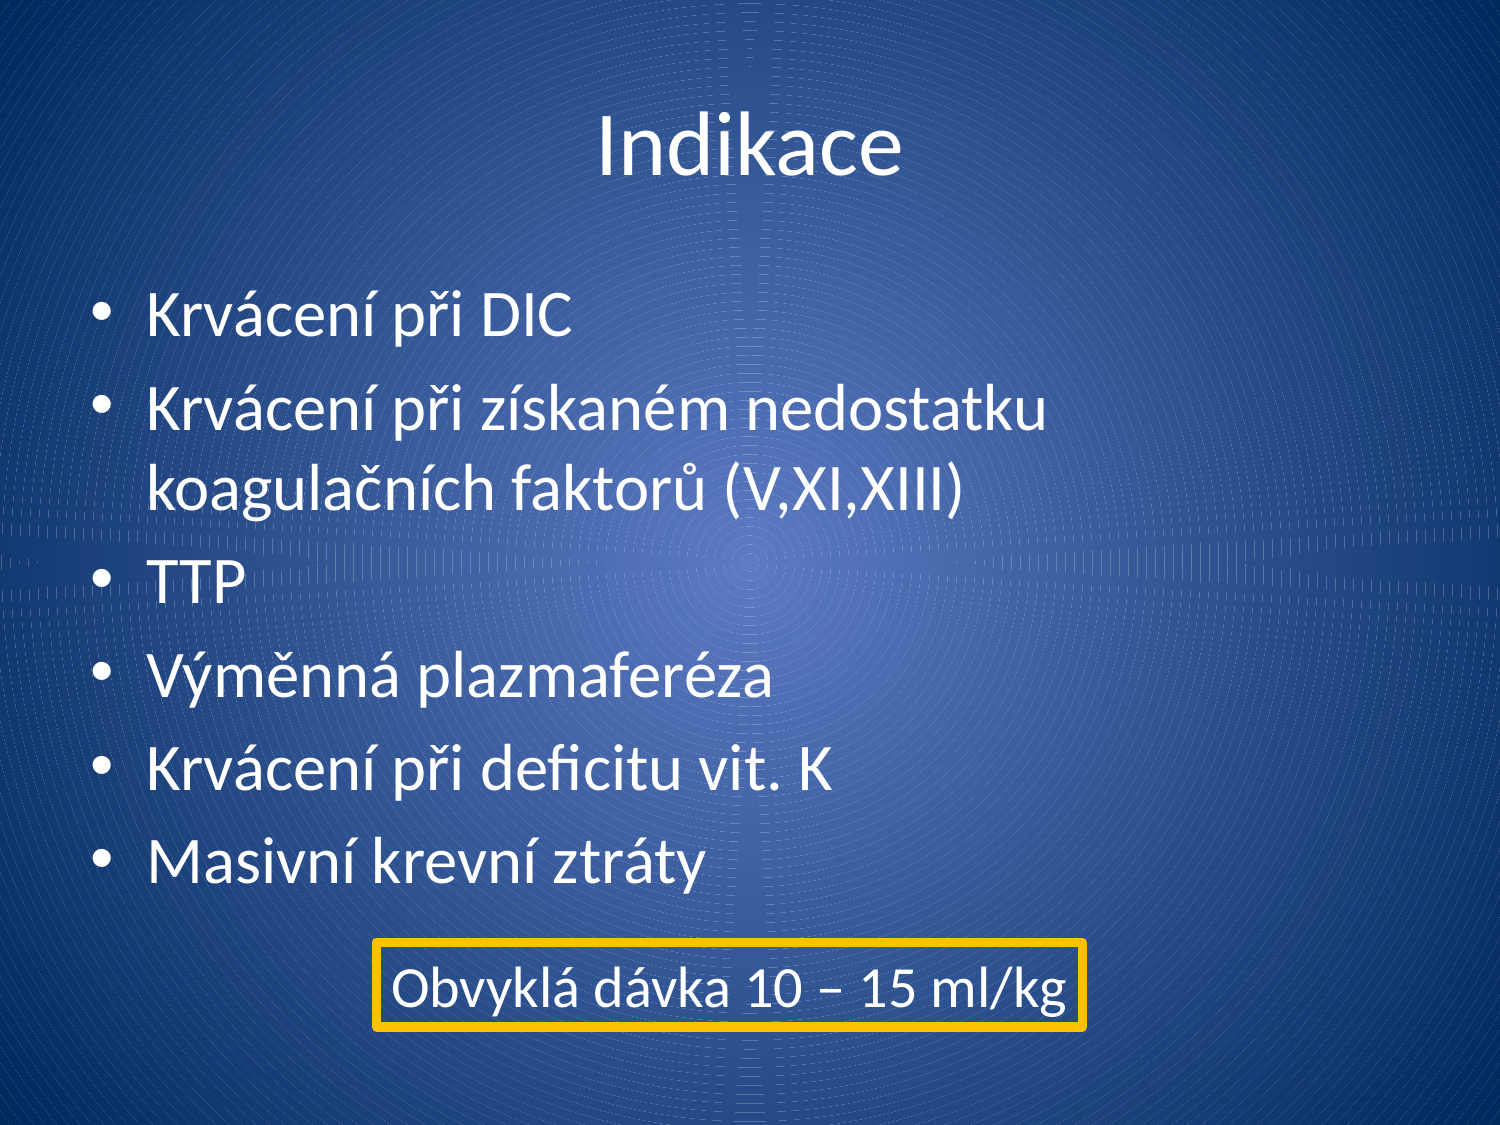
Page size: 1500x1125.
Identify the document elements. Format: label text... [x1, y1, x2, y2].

title Indikace [75, 45, 1425, 233]
list Krvácení při DIC Krvácení při získaném nedostatku koagulačních faktorů (V,XI,XIII) TTP Výměnná plazmaferéza Krvácení při deficitu vit. K Masivní krevní ztráty [75, 262, 1425, 1005]
text_box Obvyklá dávka 10 – 15 ml/kg [376, 942, 1083, 1027]
